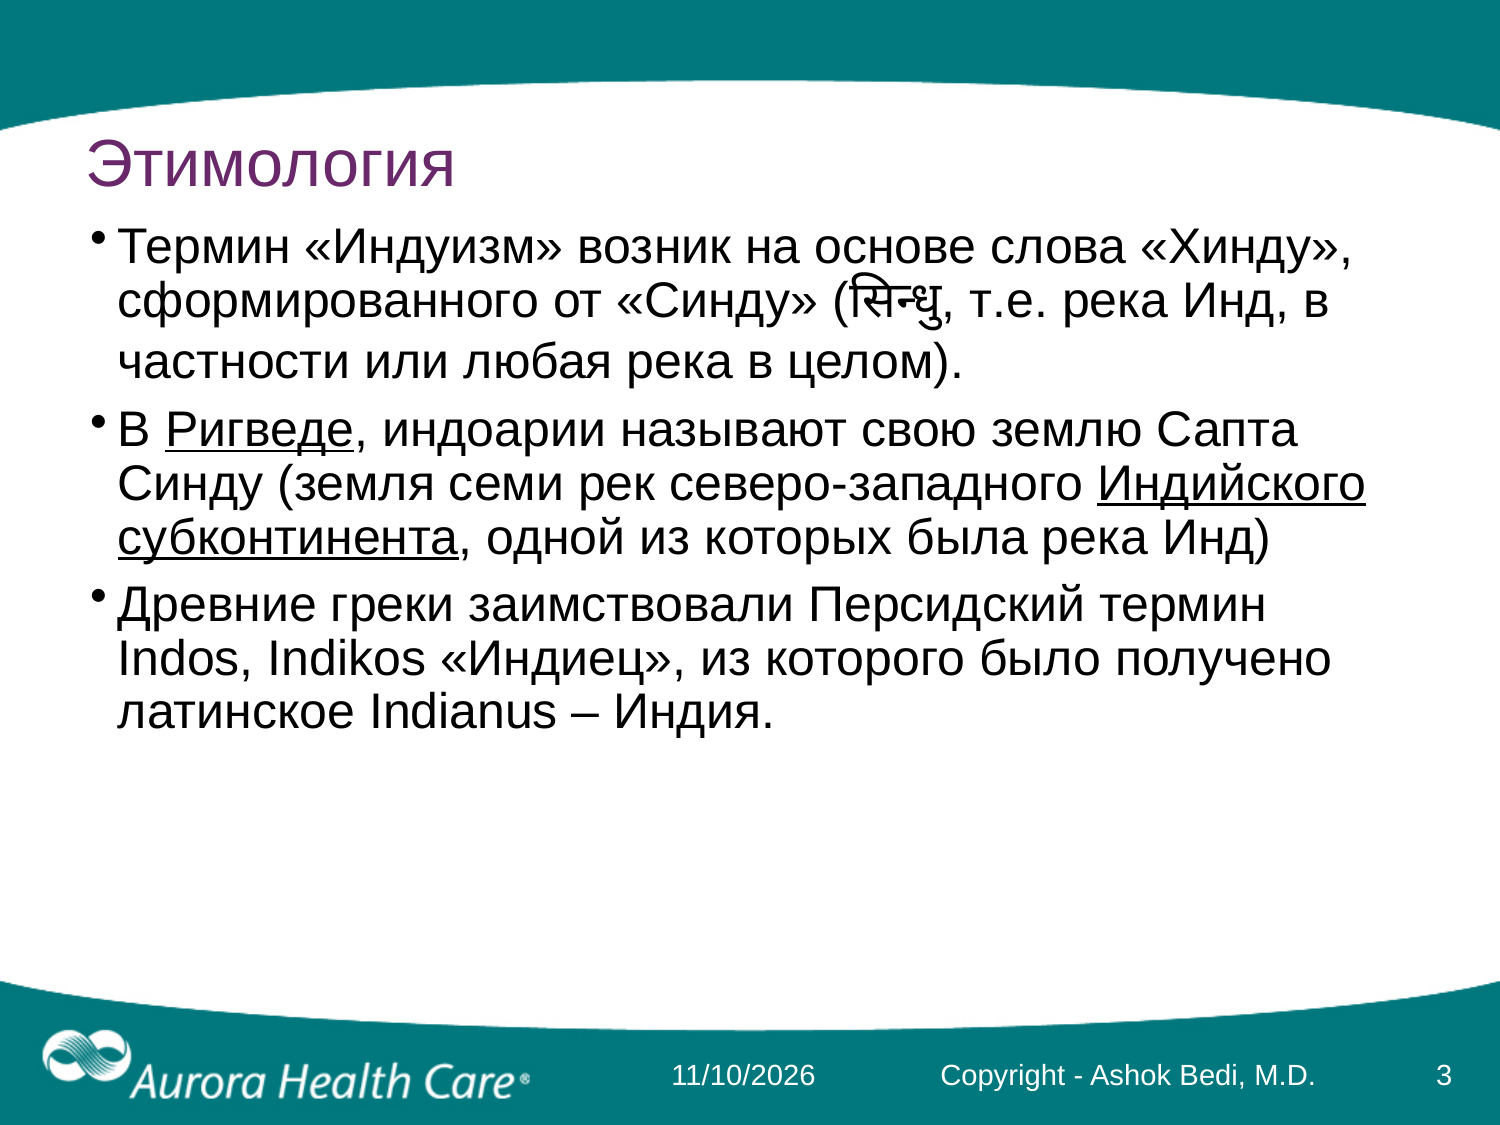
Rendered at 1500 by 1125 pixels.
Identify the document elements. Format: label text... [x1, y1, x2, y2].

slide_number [656, 1048, 909, 1102]
slide_number 3 [1348, 1048, 1468, 1102]
title Этимология [70, 114, 1421, 216]
footer Copyright - Ashok Bedi, M.D. [920, 1048, 1337, 1102]
list Термин «Индуизм» возник на основе слова «Хинду», сформированного от «Синду» (सिन्धु, т.е. река Инд, в частности или любая река в целом). В Ригведе, индоарии называют свою землю Сапта Синду (земля семи рек северо-западного Индийского субконтинента, одной из которых была река Инд) Древние греки заимствовали Персидский термин Indos, Indikos «Индиец», из которого было получено латинское Indianus – Индия. [74, 212, 1426, 877]
picture [0, 0, 1500, 1125]
